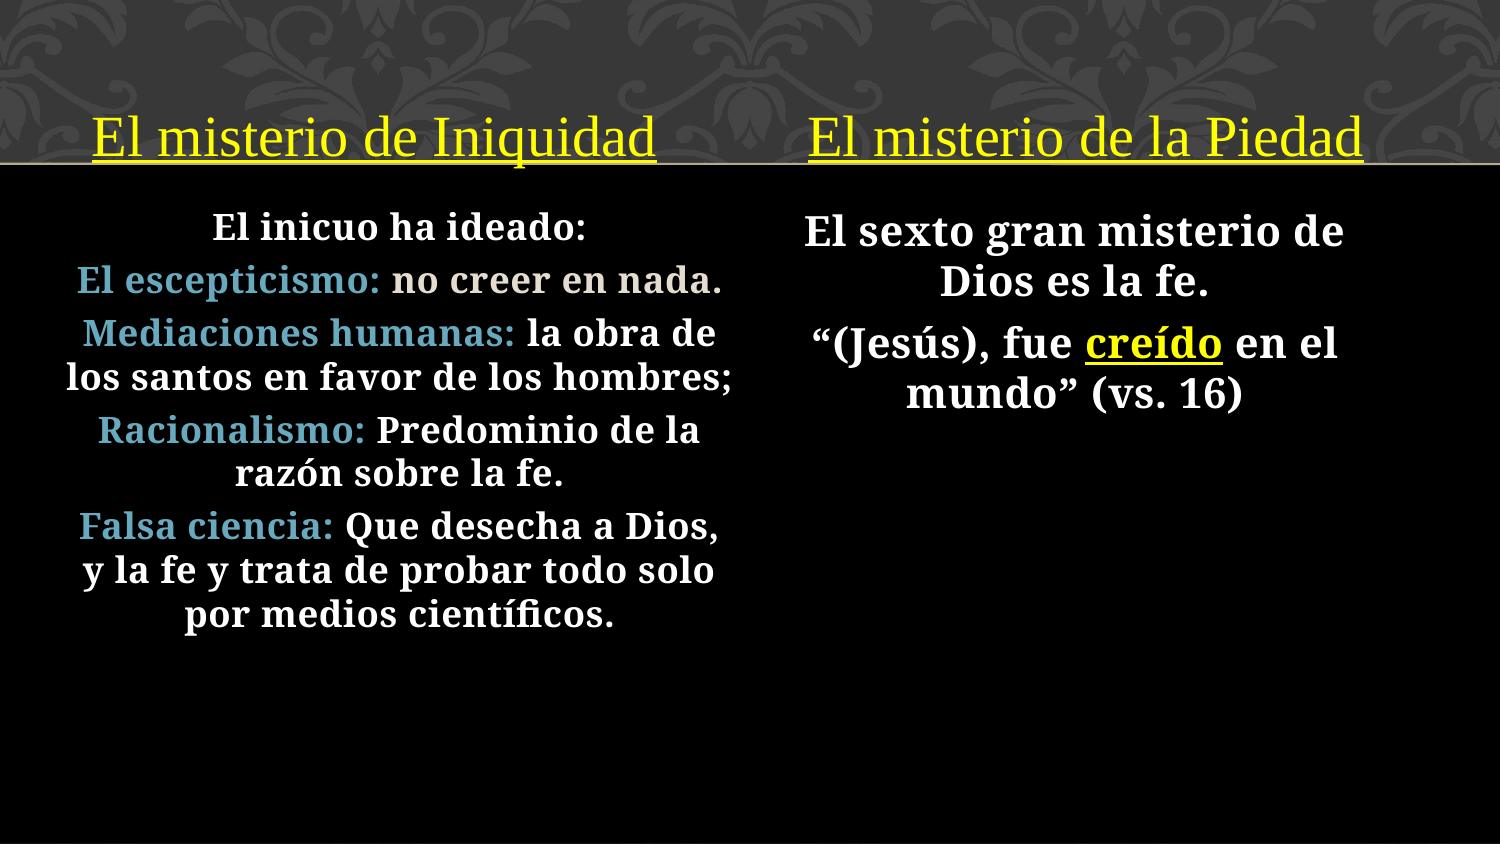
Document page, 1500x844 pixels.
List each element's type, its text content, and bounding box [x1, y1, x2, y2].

text_box El misterio de Iniquidad El misterio de la Piedad [76, 91, 1388, 176]
list El inicuo ha ideado: El escepticismo: no creer en nada. Mediaciones humanas: la obra de los santos en favor de los hombres; Racionalismo: Predominio de la razón sobre la fe. Falsa ciencia: Que desecha a Dios, y la fe y trata de probar todo solo por medios científicos. [50, 196, 750, 704]
list El sexto gran misterio de Dios es la fe. “(Jesús), fue creído en el mundo” (vs. 16) [762, 196, 1388, 458]
